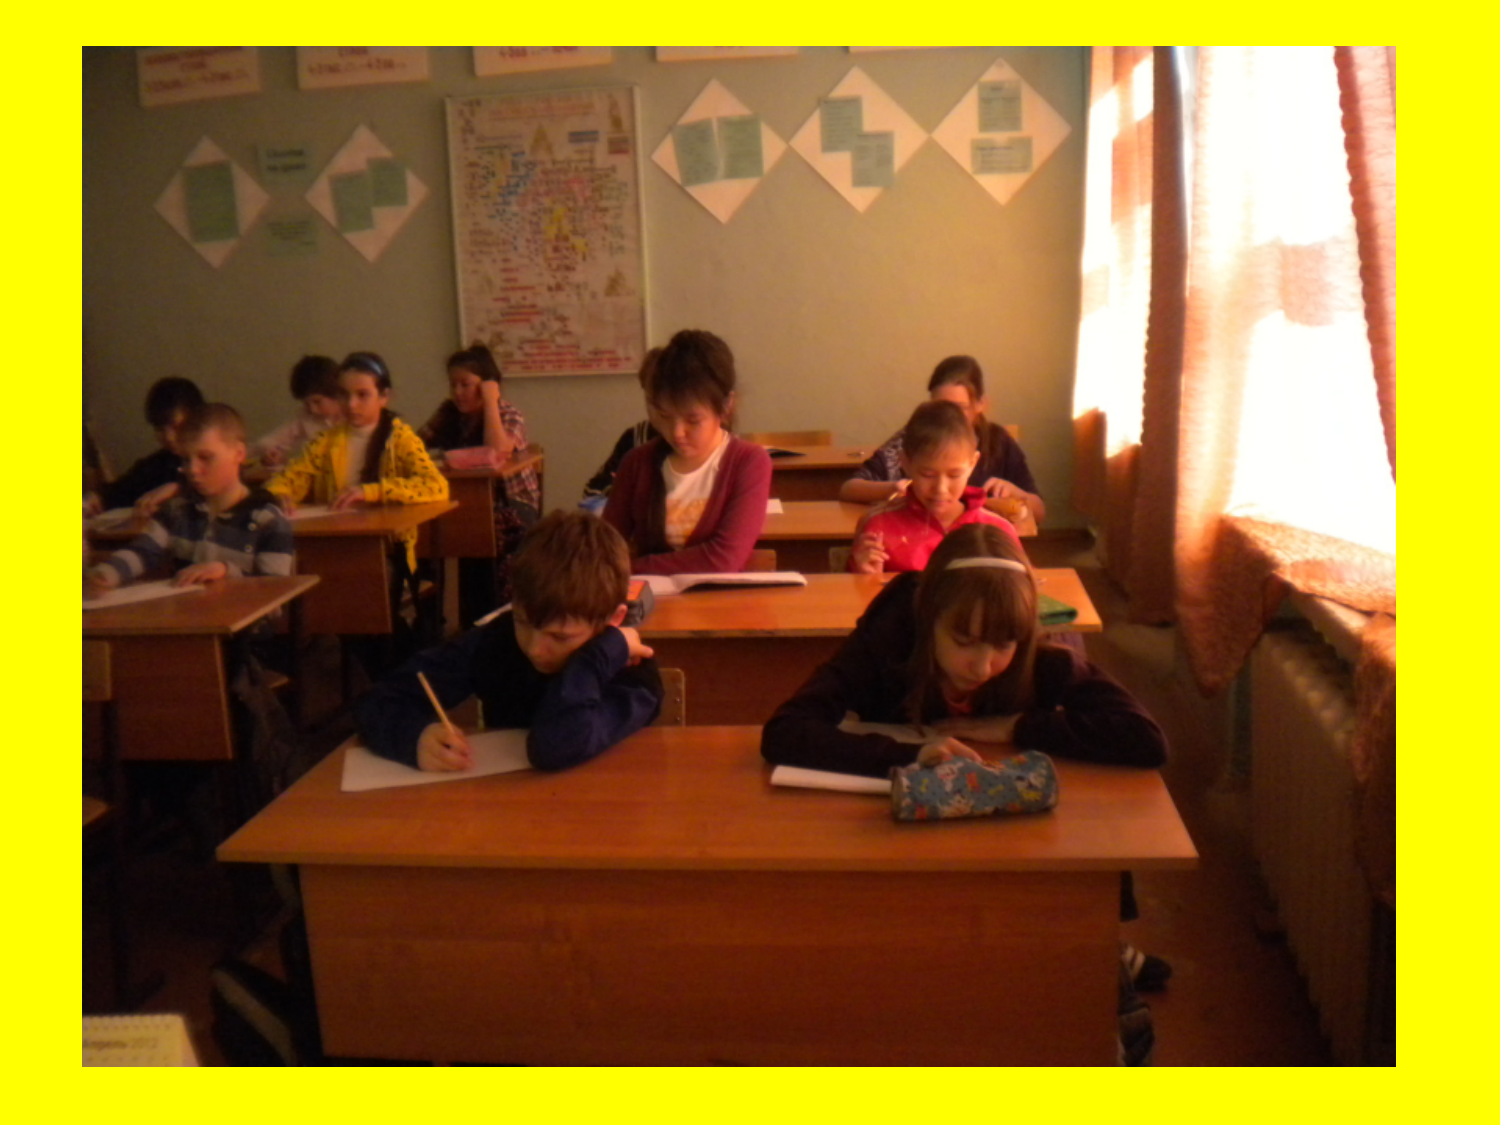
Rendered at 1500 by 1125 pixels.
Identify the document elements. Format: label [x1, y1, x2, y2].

picture [81, 46, 1396, 1067]
